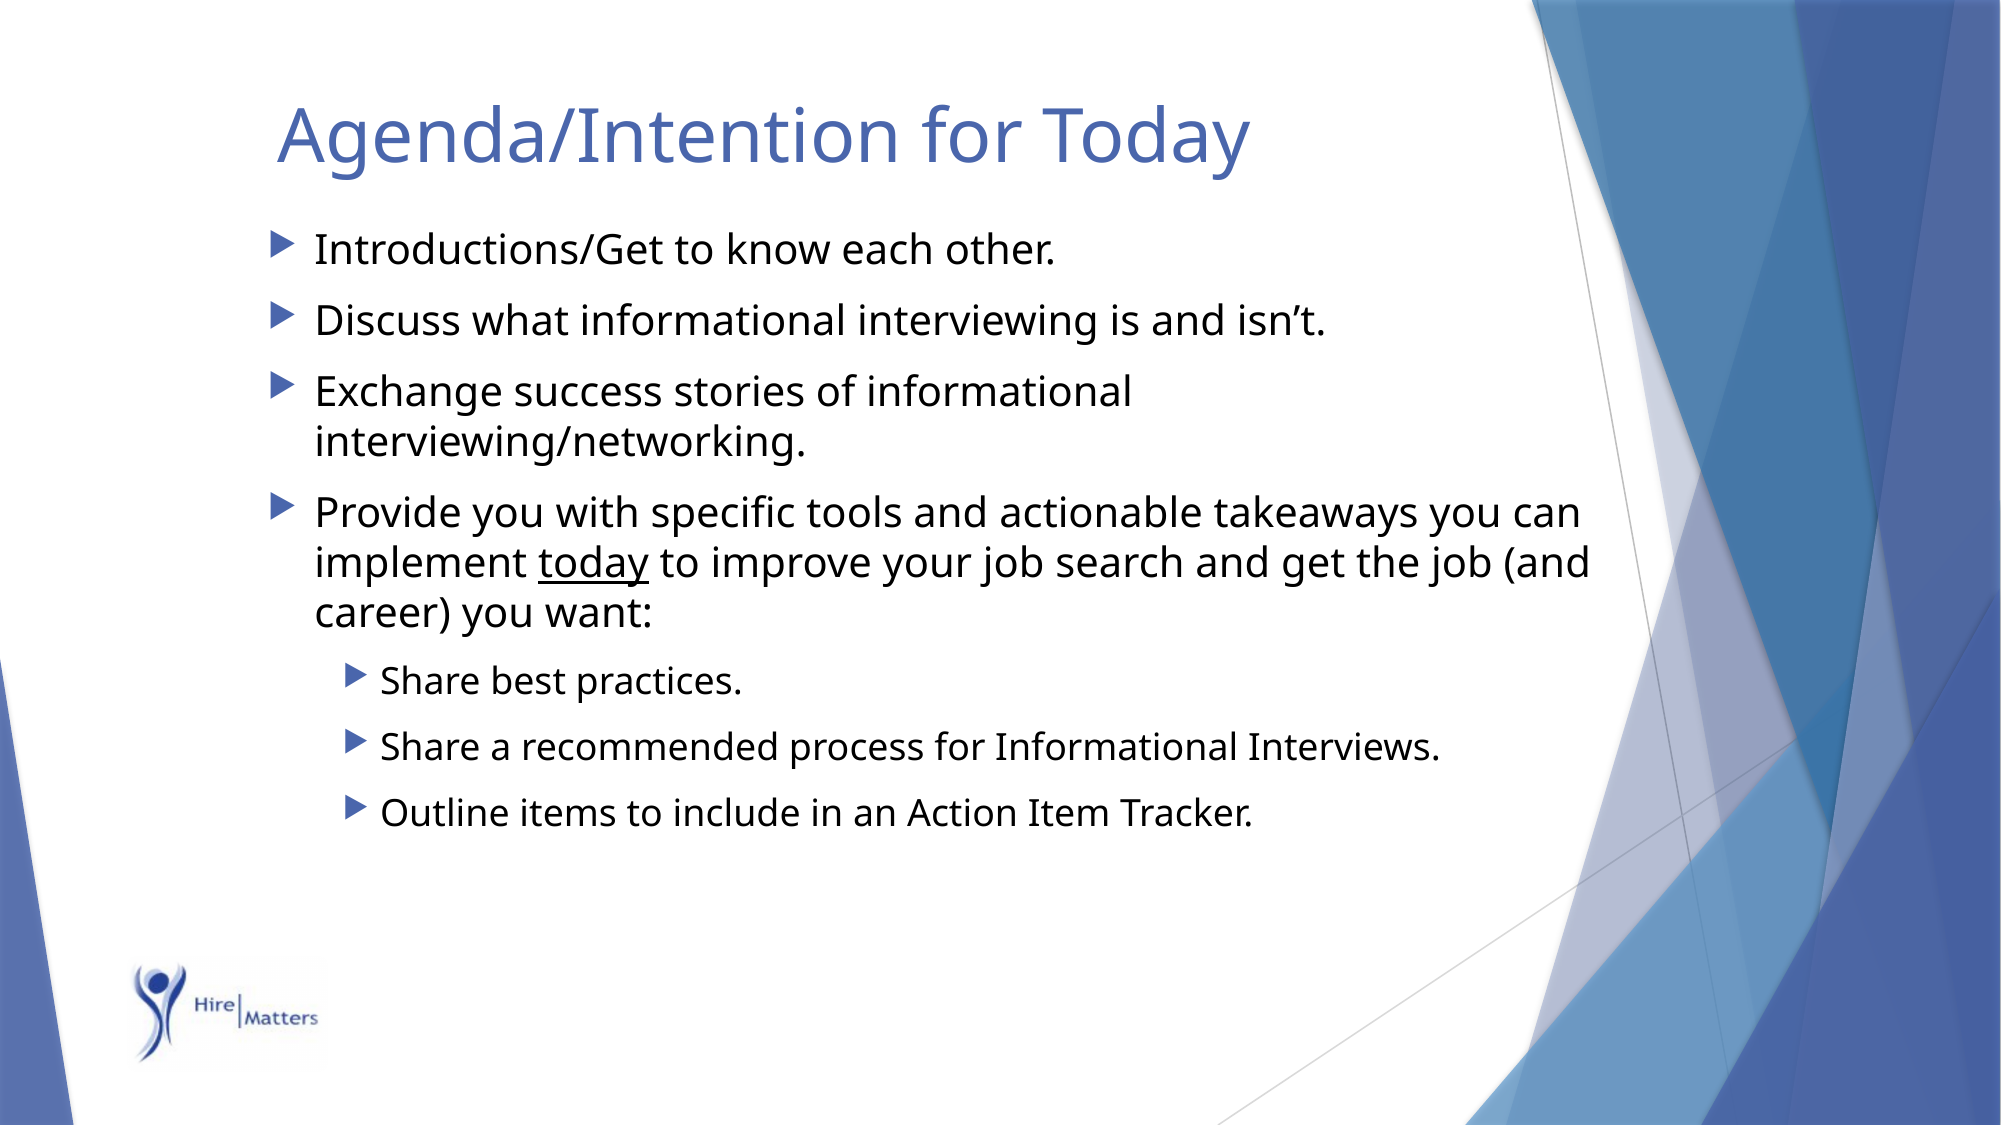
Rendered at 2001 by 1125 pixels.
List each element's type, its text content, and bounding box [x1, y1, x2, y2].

picture [126, 954, 329, 1074]
title Agenda/Intention for Today [262, 79, 1451, 215]
list Introductions/Get to know each other. Discuss what informational interviewing is and isn’t. Exchange success stories of informational interviewing/networking. Provide you with specific tools and actionable takeaways you can implement today to improve your job search and get the job (and career) you want: Share best practices. Share a recommended process for Informational Interviews. Outline items to include in an Action Item Tracker. [177, 215, 1616, 989]
